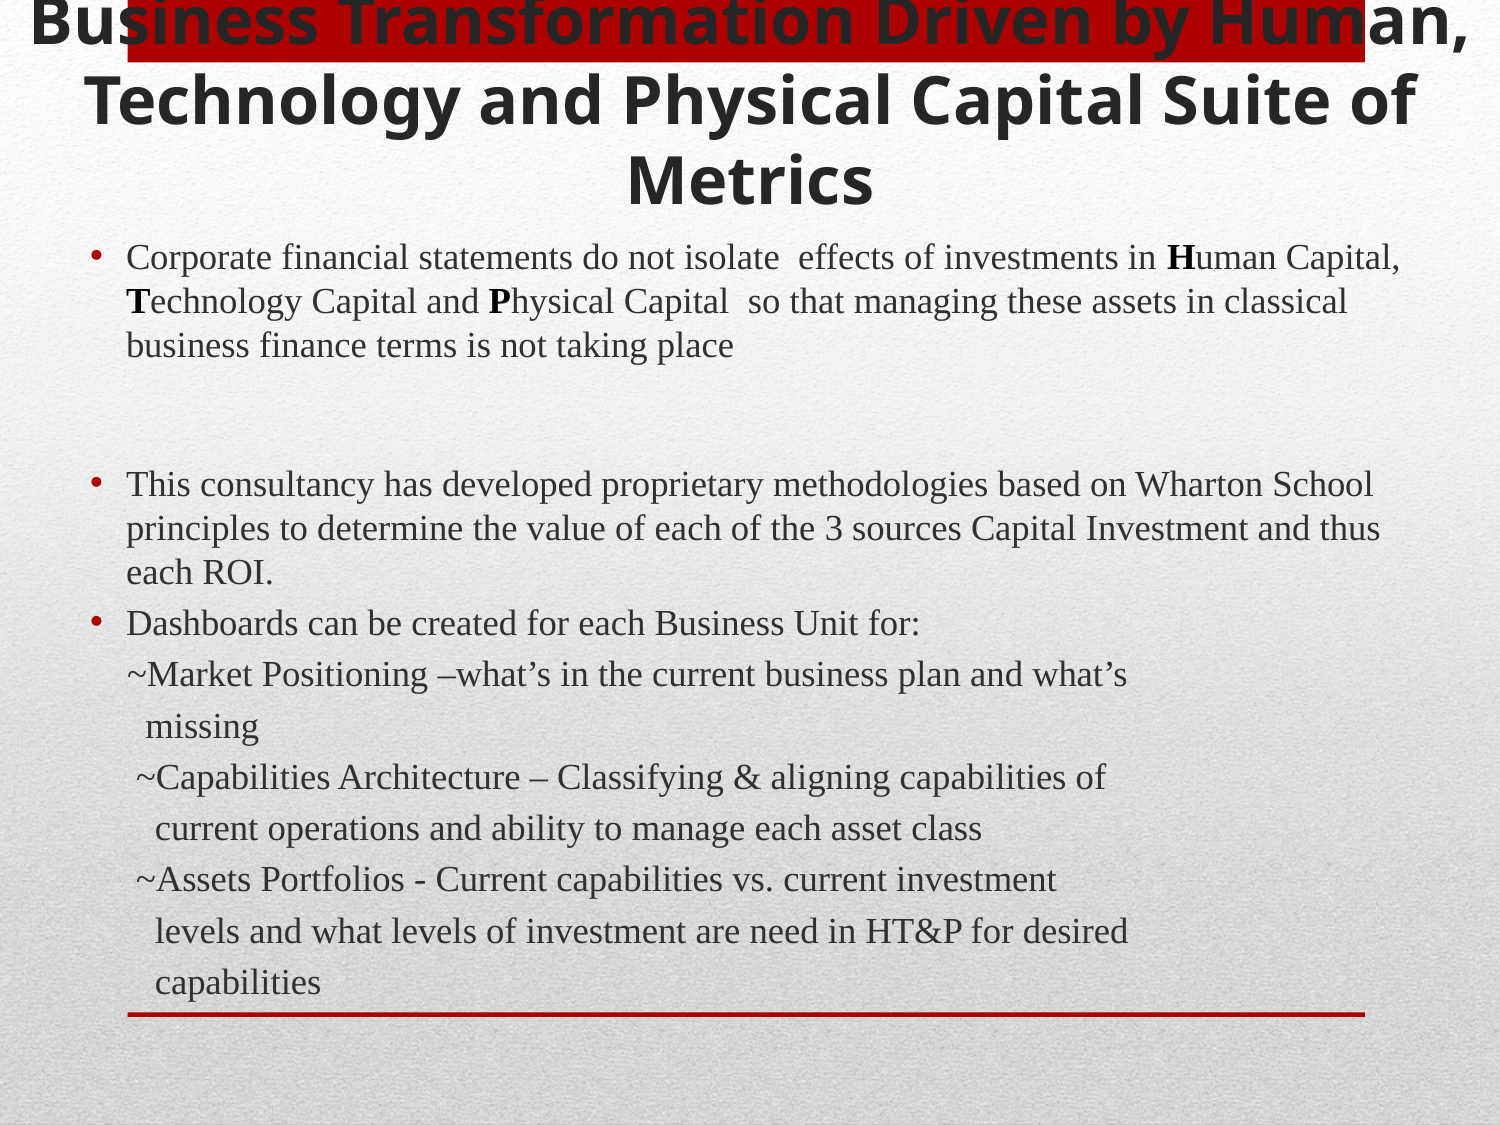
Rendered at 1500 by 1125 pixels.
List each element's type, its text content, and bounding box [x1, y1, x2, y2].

list Corporate financial statements do not isolate effects of investments in Human Capital, Technology Capital and Physical Capital so that managing these assets in classical business finance terms is not taking place This consultancy has developed proprietary methodologies based on Wharton School principles to determine the value of each of the 3 sources Capital Investment and thus each ROI. Dashboards can be created for each Business Unit for: ~Market Positioning –what’s in the current business plan and what’s missing ~Capabilities Architecture – Classifying & aligning capabilities of current operations and ability to manage each asset class ~Assets Portfolios - Current capabilities vs. current investment levels and what levels of investment are need in HT&P for desired capabilities [75, 224, 1425, 1038]
title Business Transformation Driven by Human, Technology and Physical Capital Suite of Metrics [0, 24, 1500, 225]
